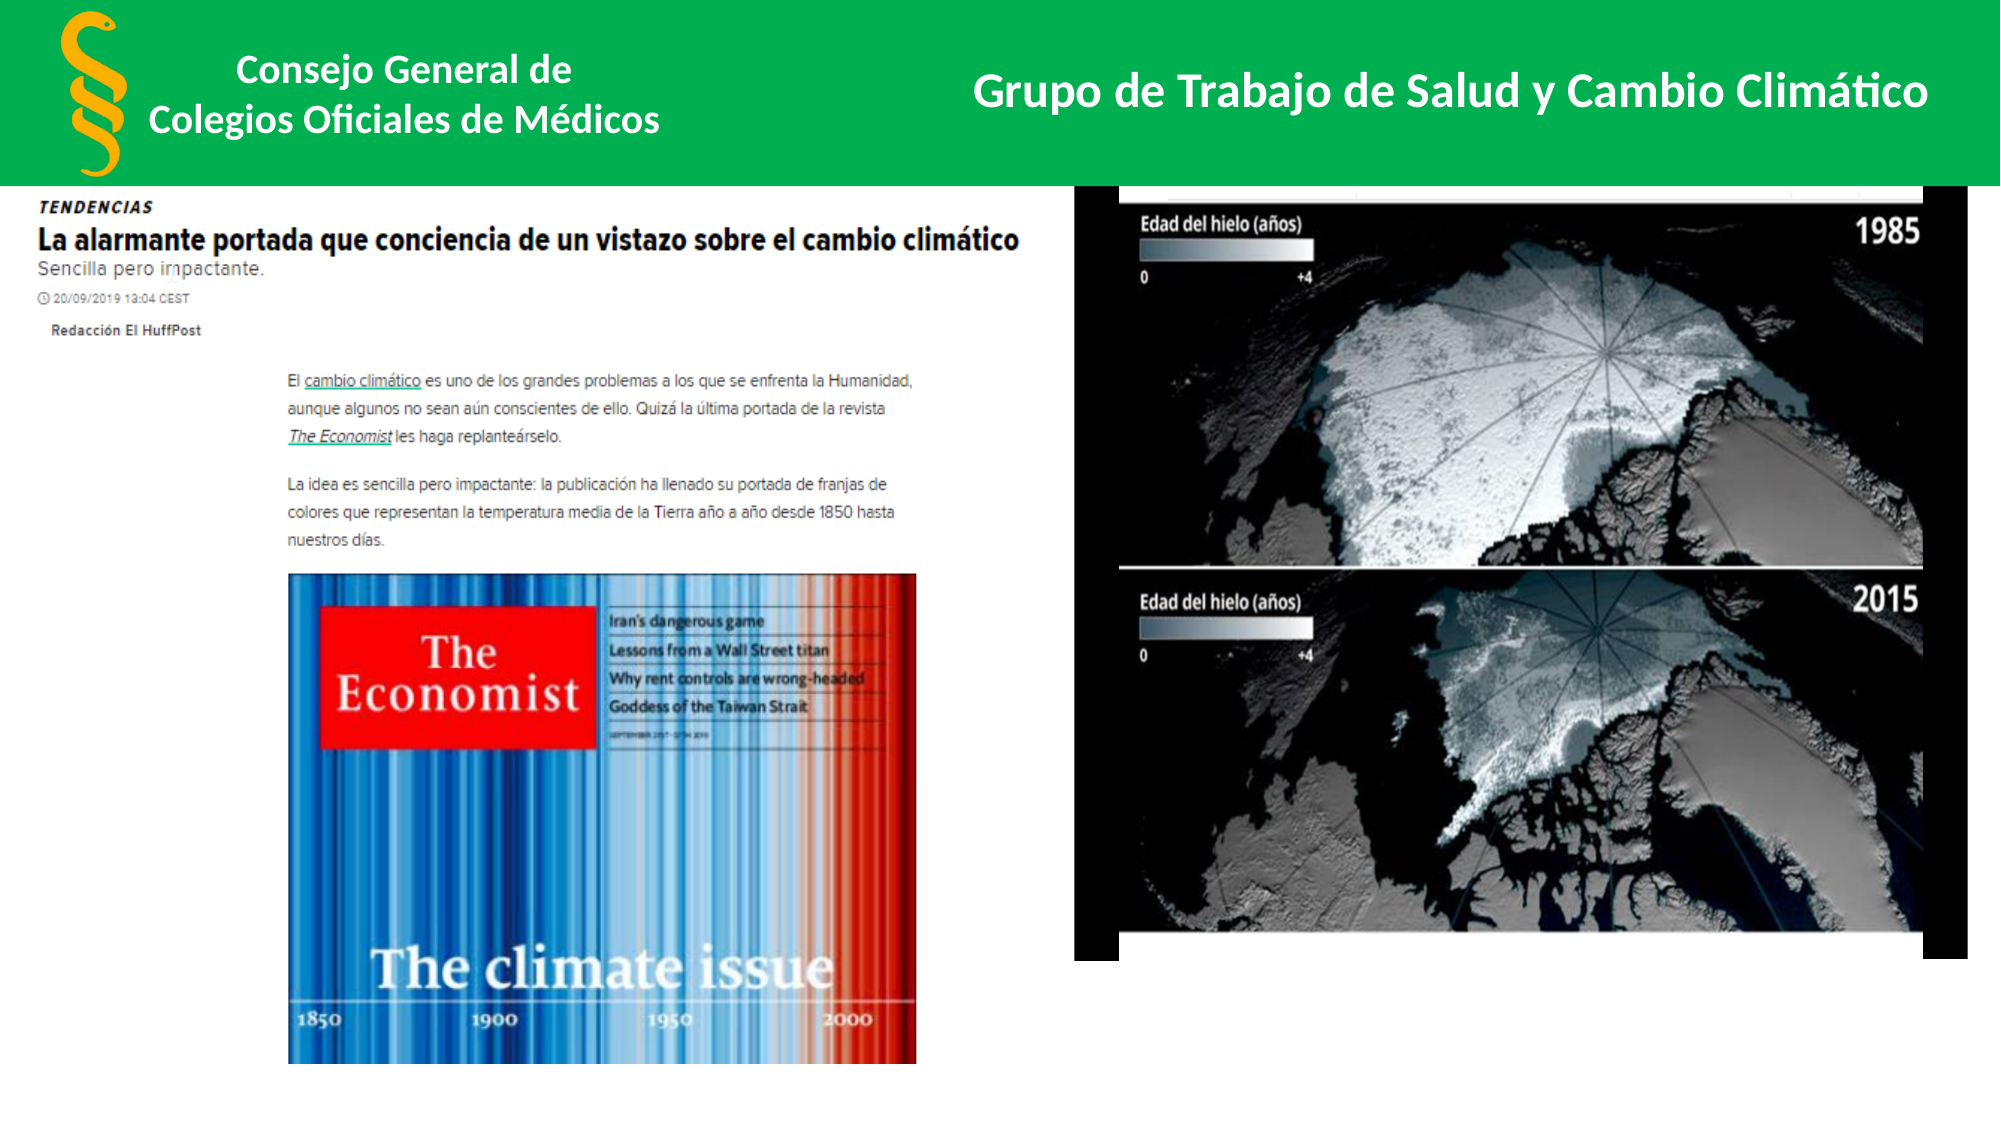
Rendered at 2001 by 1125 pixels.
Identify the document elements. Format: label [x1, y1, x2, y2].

text_box [1074, 188, 1968, 961]
picture [12, 188, 1202, 1064]
text_box [0, 0, 2000, 188]
